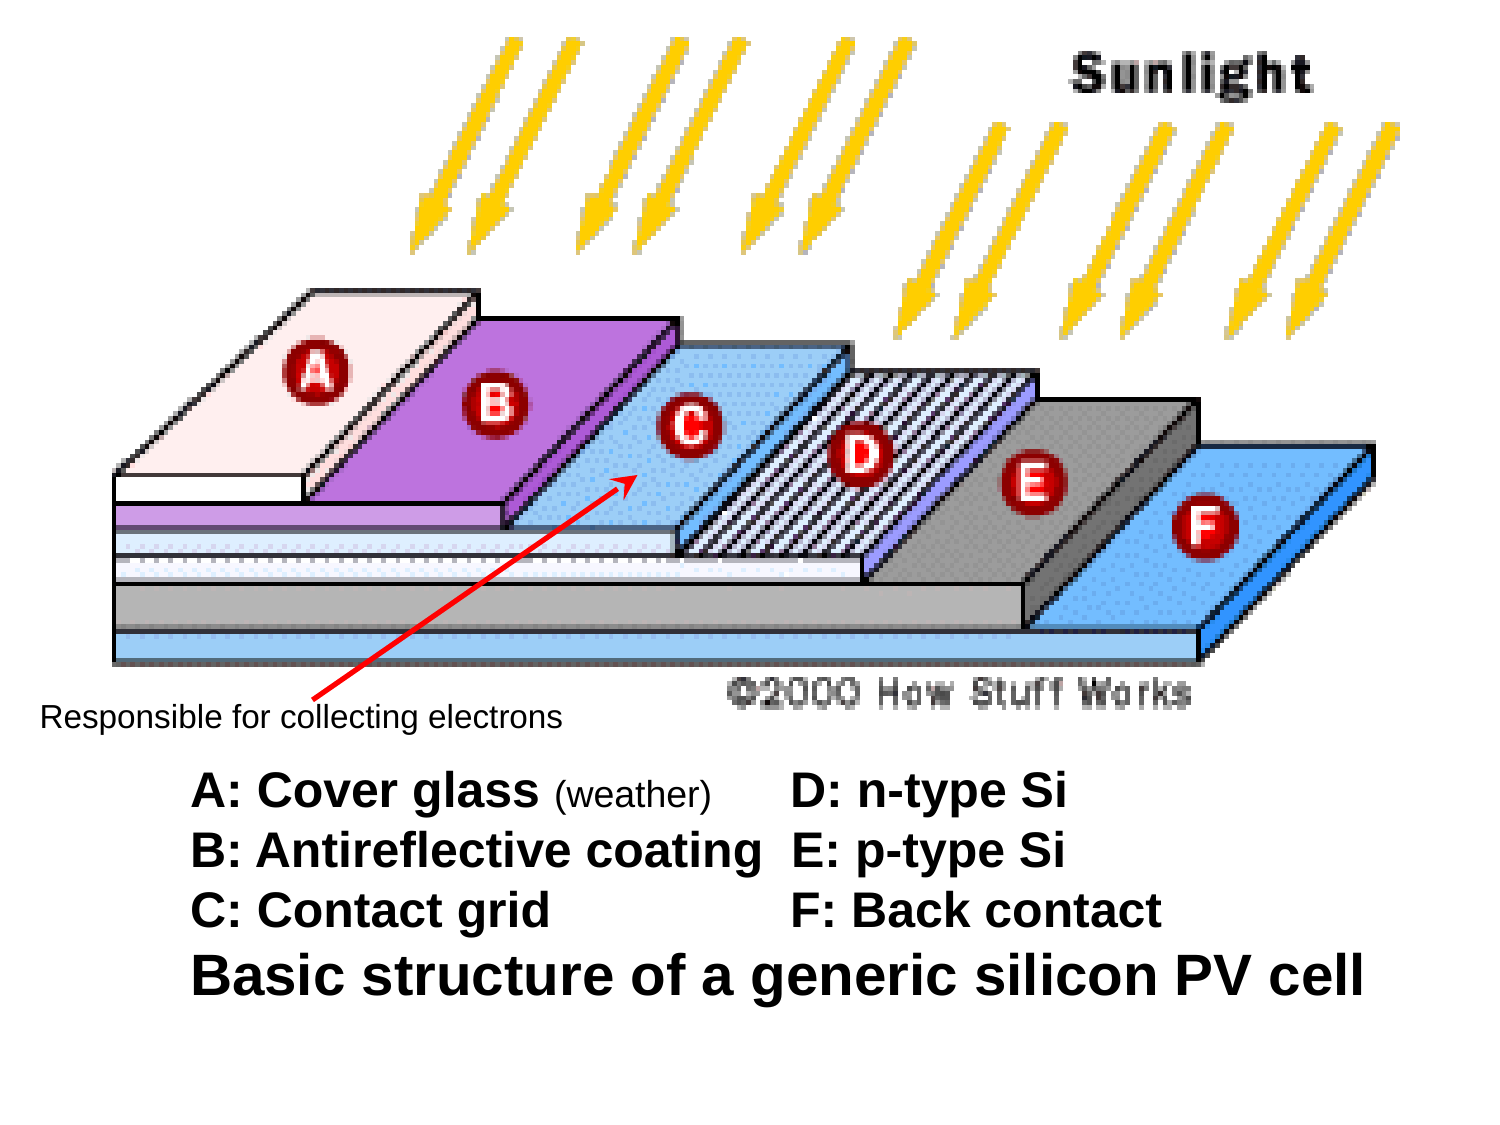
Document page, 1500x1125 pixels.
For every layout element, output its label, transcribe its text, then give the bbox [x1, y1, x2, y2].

picture [112, 37, 1400, 715]
text_box Responsible for collecting electrons [24, 687, 579, 743]
text_box A: Cover glass (weather) D: n-type Si B: Antireflective coating E: p-type Si C: Contact grid F: Back contact Basic structure of a generic silicon PV cell [175, 750, 1399, 1015]
